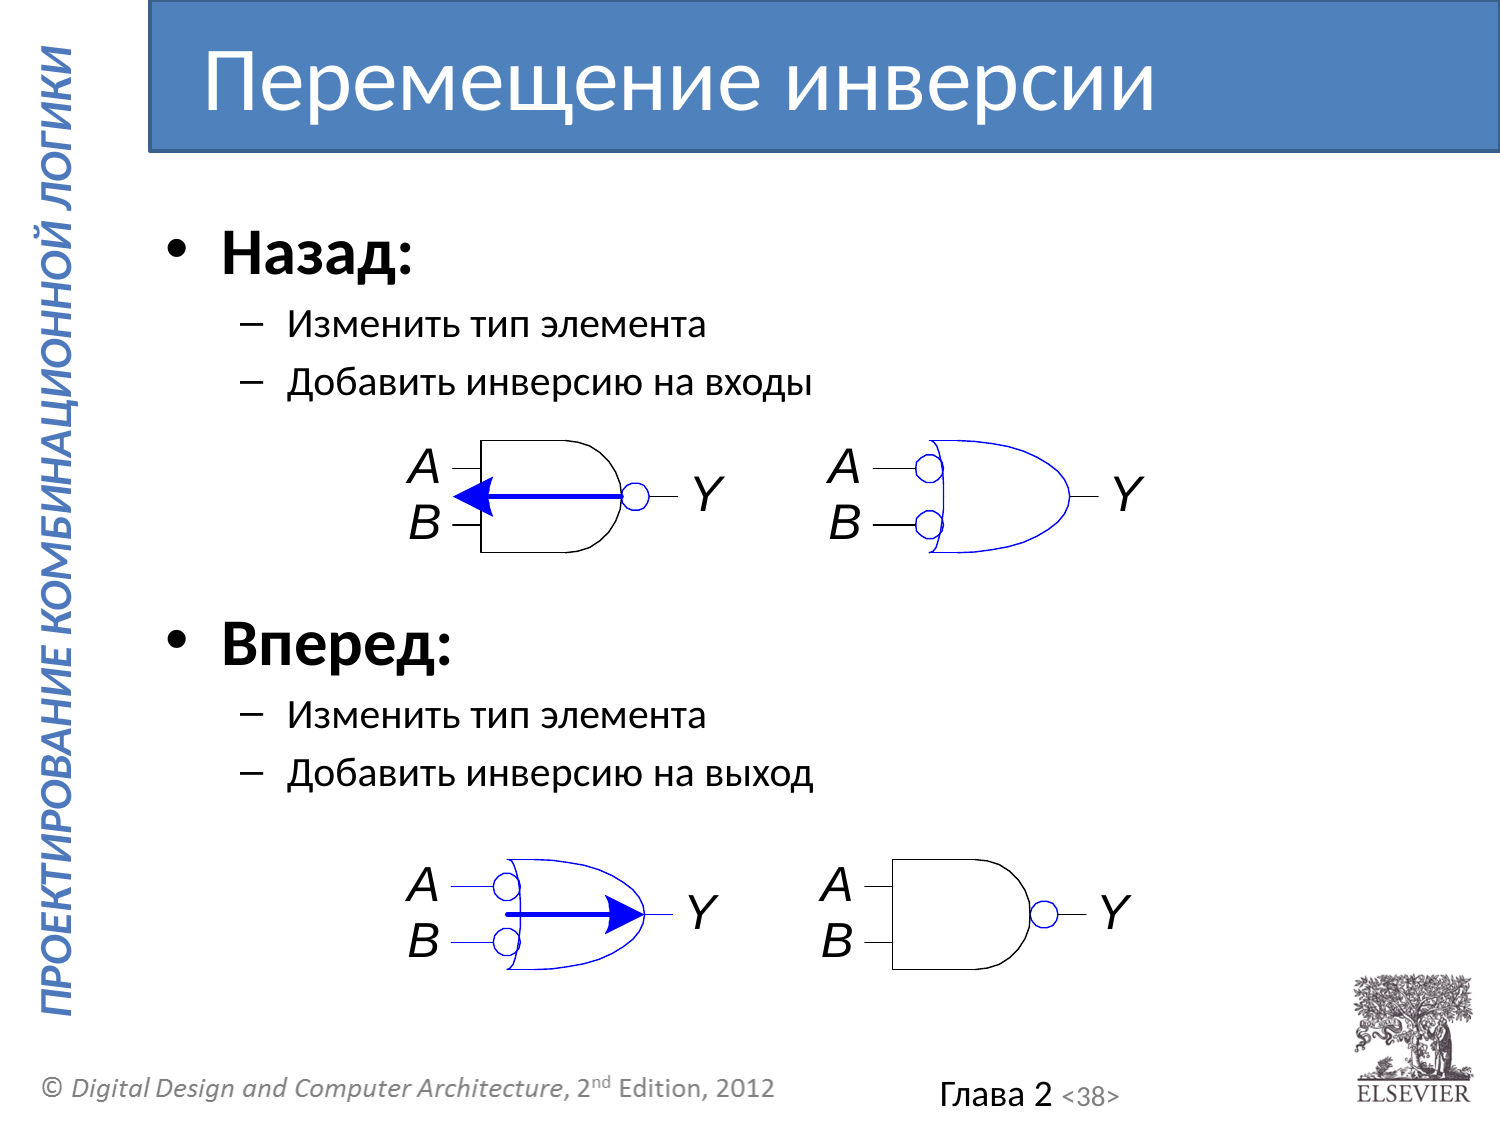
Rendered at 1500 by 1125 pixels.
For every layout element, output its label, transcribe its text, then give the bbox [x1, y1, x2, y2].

text_box Перемещение инверсии [187, 11, 1488, 136]
picture [0, 0, 1500, 1125]
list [362, 405, 1188, 588]
list Назад: Изменить тип элемента Добавить инверсию на входы Вперед: Изменить тип элемента Добавить инверсию на выход [150, 200, 1425, 1013]
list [362, 824, 1176, 1005]
